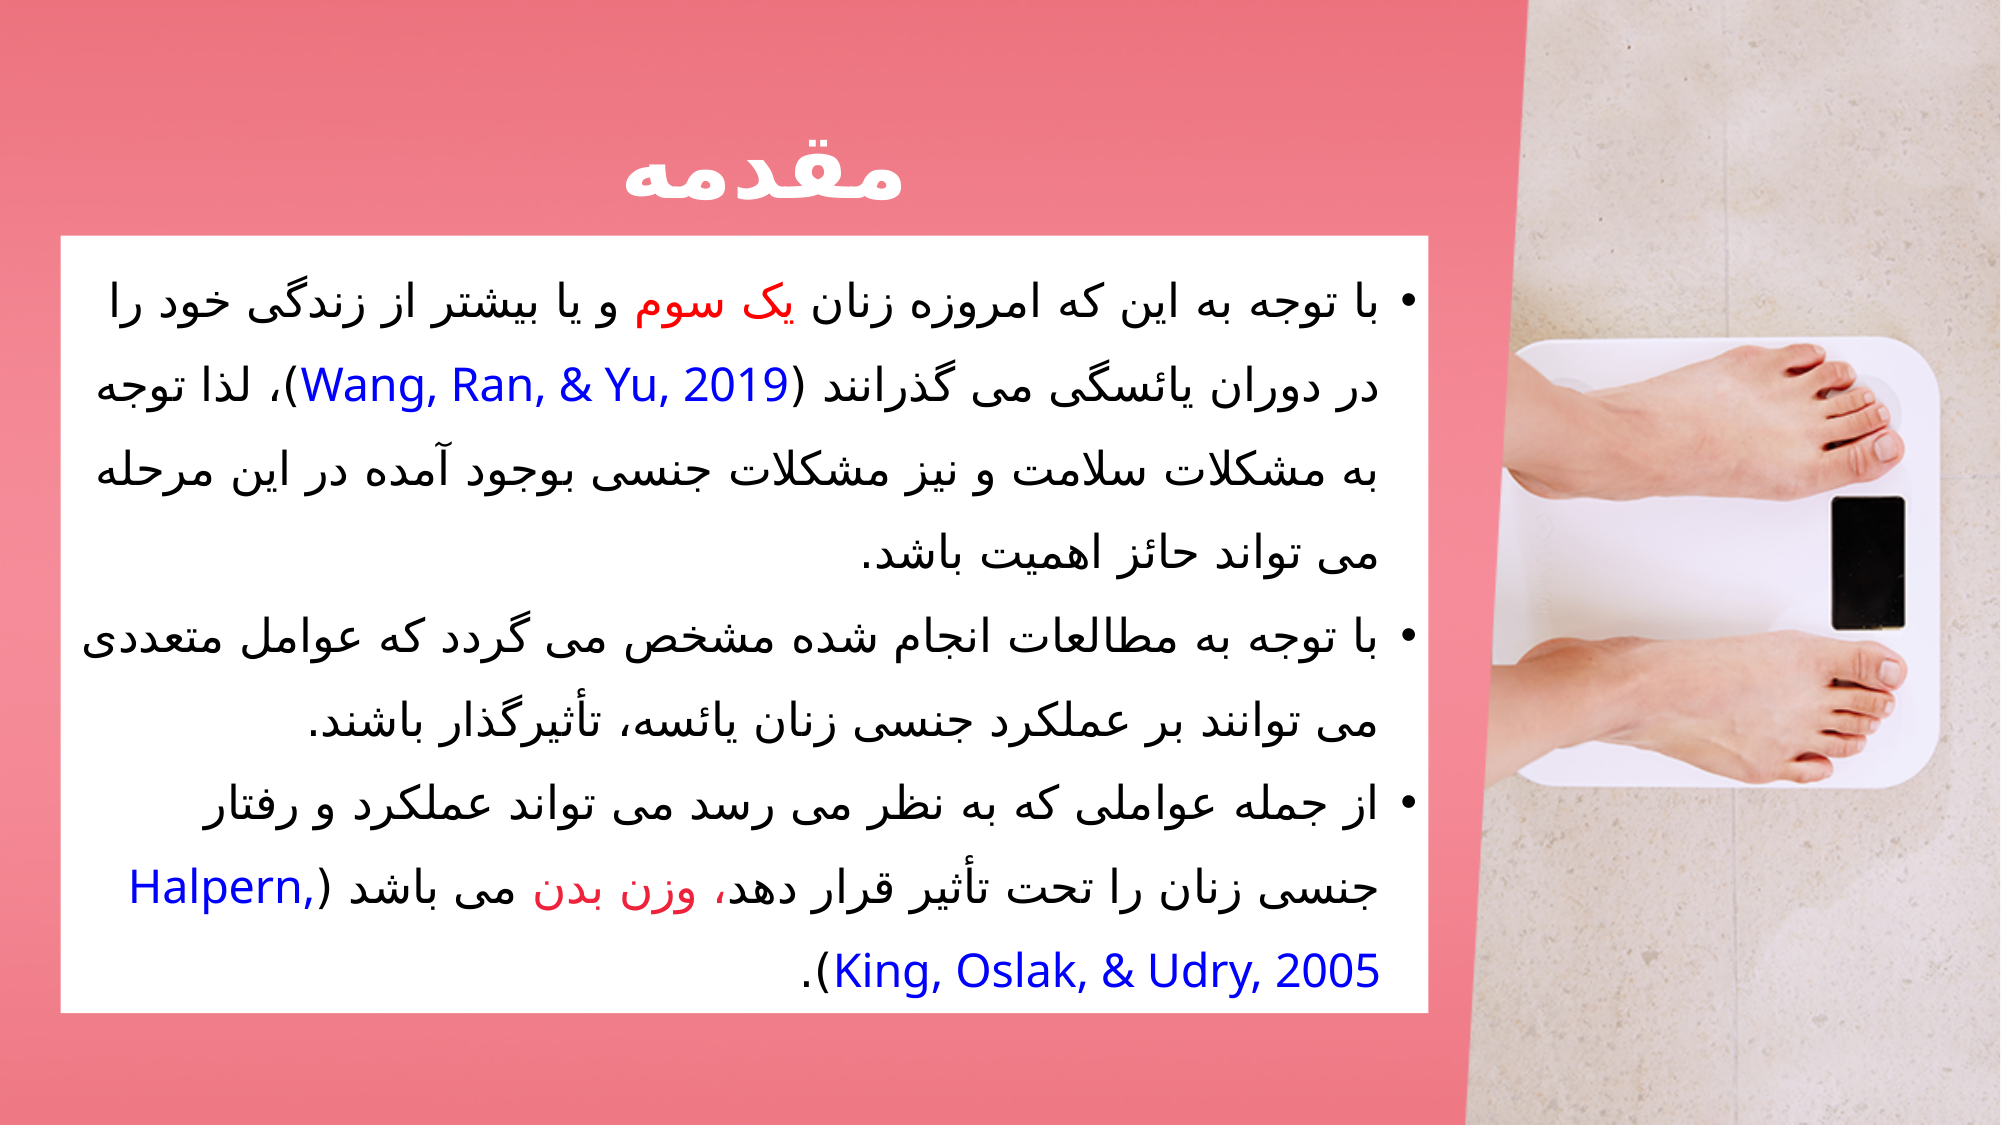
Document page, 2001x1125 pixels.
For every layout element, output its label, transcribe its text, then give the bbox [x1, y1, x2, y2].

title مقدمه [60, 59, 1468, 278]
picture [0, 0, 2001, 1125]
list با توجه به این که امروزه زنان یک سوم و یا بیشتر از زندگی خود را در دوران یائسگی می گذرانند (Wang, Ran, & Yu, 2019)، لذا توجه به مشکلات سلامت و نیز مشکلات جنسی بوجود آمده در این مرحله می تواند حائز اهمیت باشد. با توجه به مطالعات انجام شده مشخص می گردد که عوامل متعددی می توانند بر عملکرد جنسی زنان یائسه، تأثیرگذار باشند. از جمله عواملی که به نظر می رسد می تواند عملکرد و رفتار جنسی زنان را تحت تأثیر قرار دهد، وزن بدن می باشد (Halpern, King, Oslak, & Udry, 2005). [60, 235, 1429, 1014]
